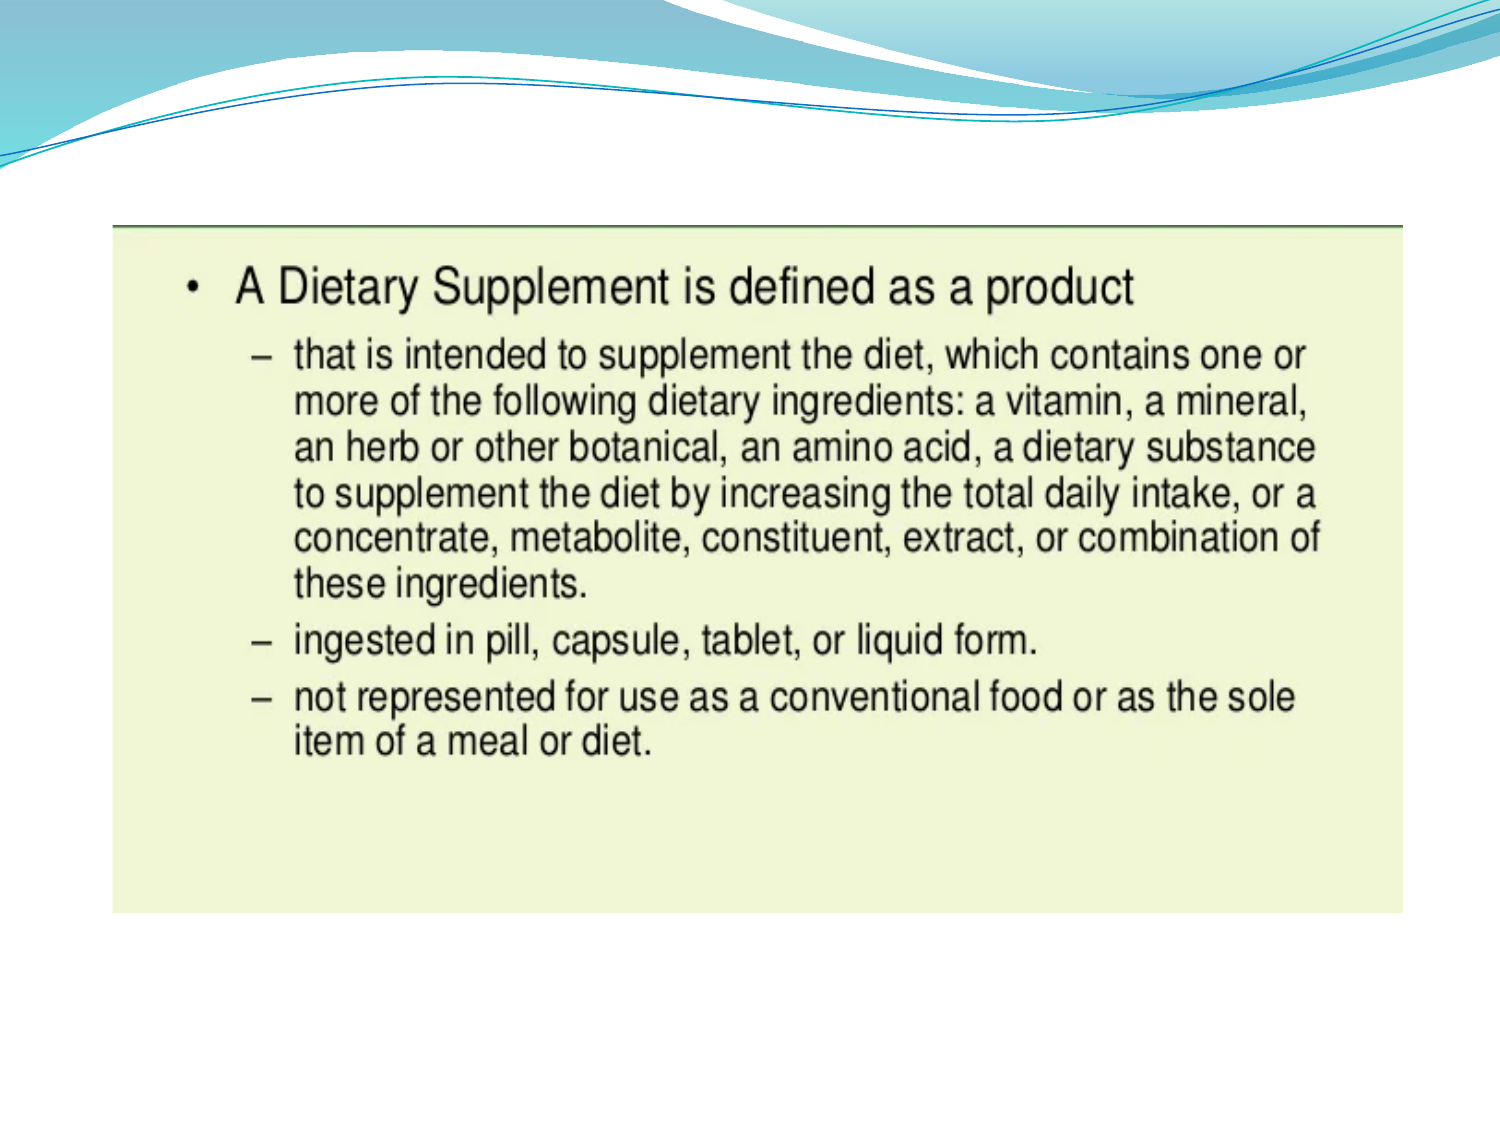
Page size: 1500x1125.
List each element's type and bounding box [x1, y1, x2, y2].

picture [112, 224, 1413, 913]
